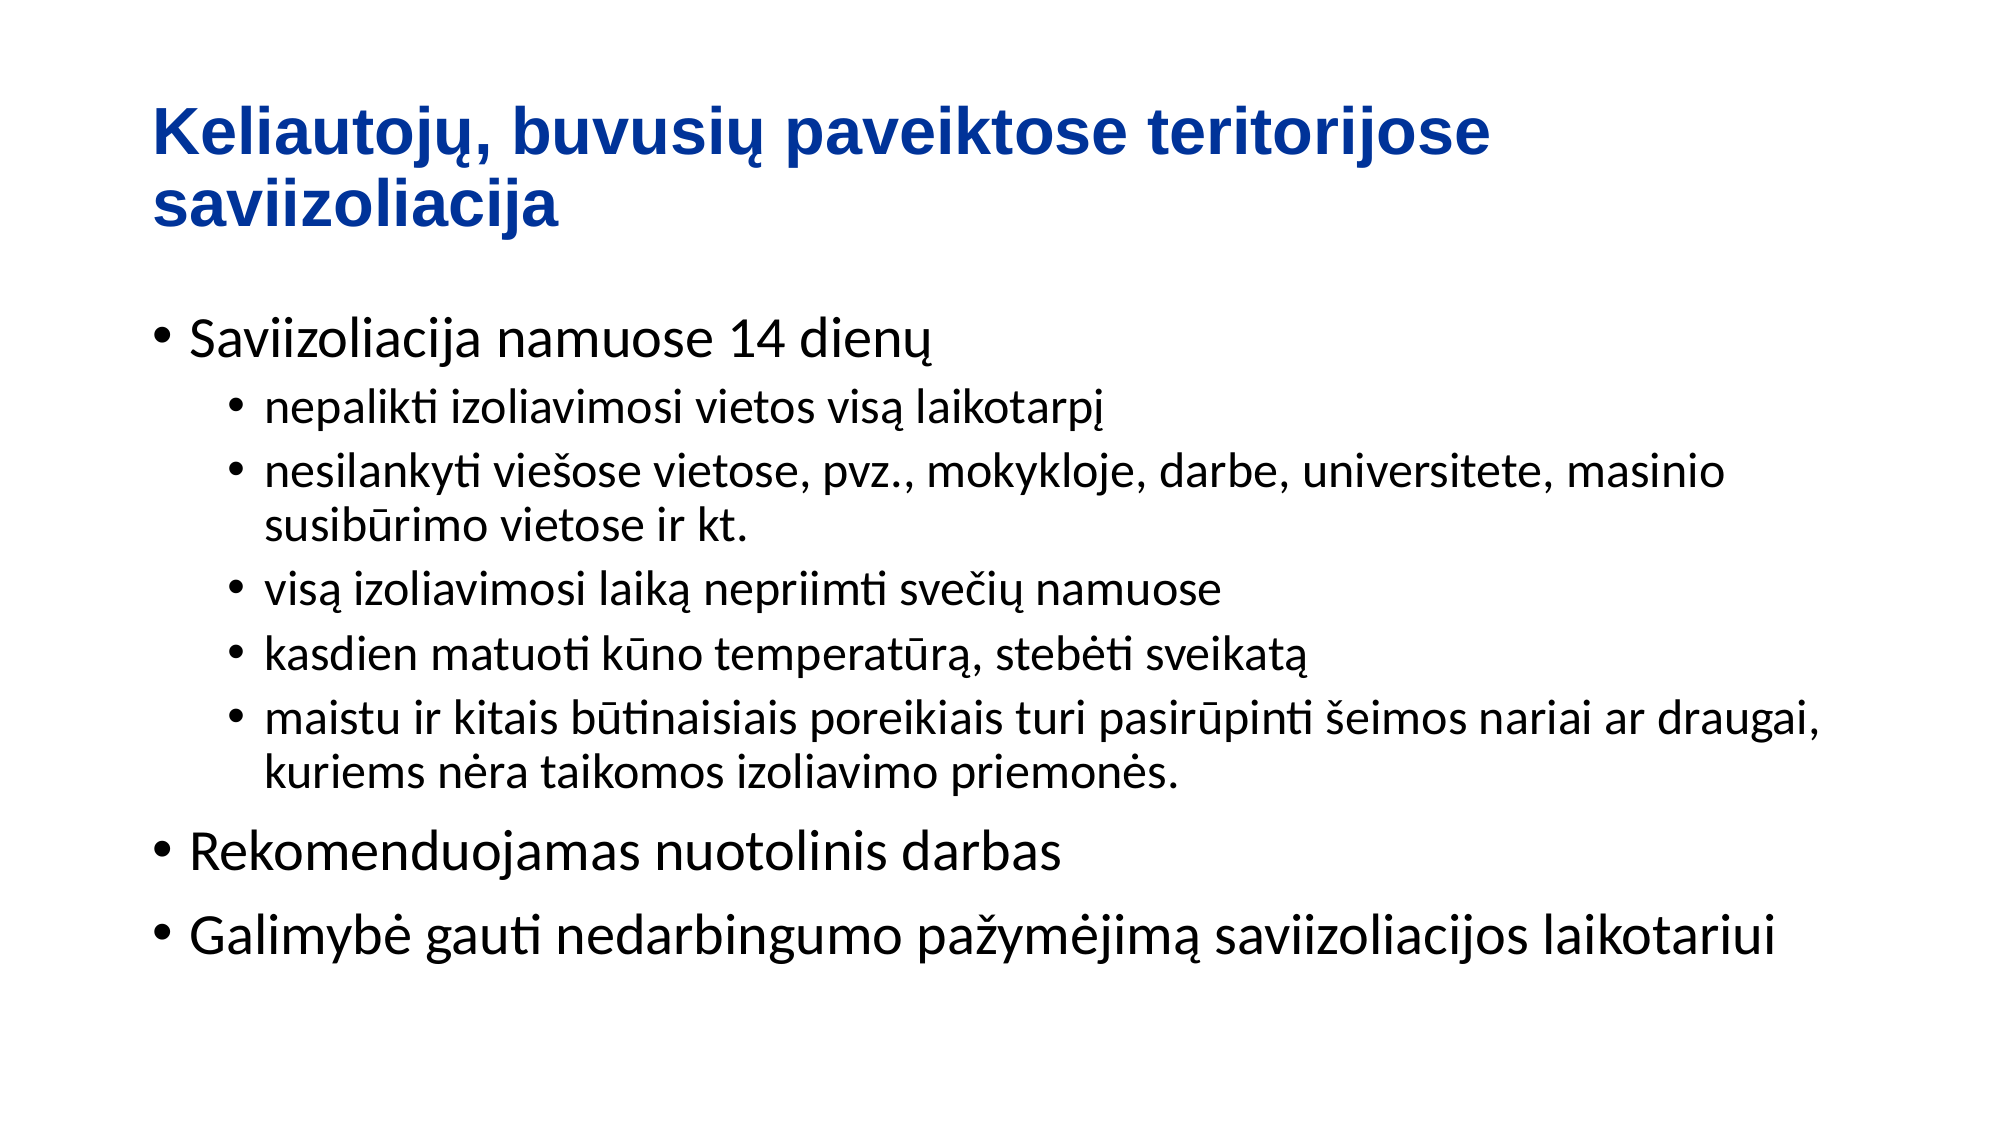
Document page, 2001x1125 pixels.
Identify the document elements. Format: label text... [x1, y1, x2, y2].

text_box Saviizoliacija namuose 14 dienų nepalikti izoliavimosi vietos visą laikotarpį nesilankyti viešose vietose, pvz., mokykloje, darbe, universitete, masinio susibūrimo vietose ir kt. visą izoliavimosi laiką nepriimti svečių namuose kasdien matuoti kūno temperatūrą, stebėti sveikatą maistu ir kitais būtinaisiais poreikiais turi pasirūpinti šeimos nariai ar draugai, kuriems nėra taikomos izoliavimo priemonės. Rekomenduojamas nuotolinis darbas Galimybė gauti nedarbingumo pažymėjimą saviizoliacijos laikotariui [137, 299, 1894, 1014]
text_box Keliautojų, buvusių paveiktose teritorijose saviizoliacija [137, 59, 1863, 278]
